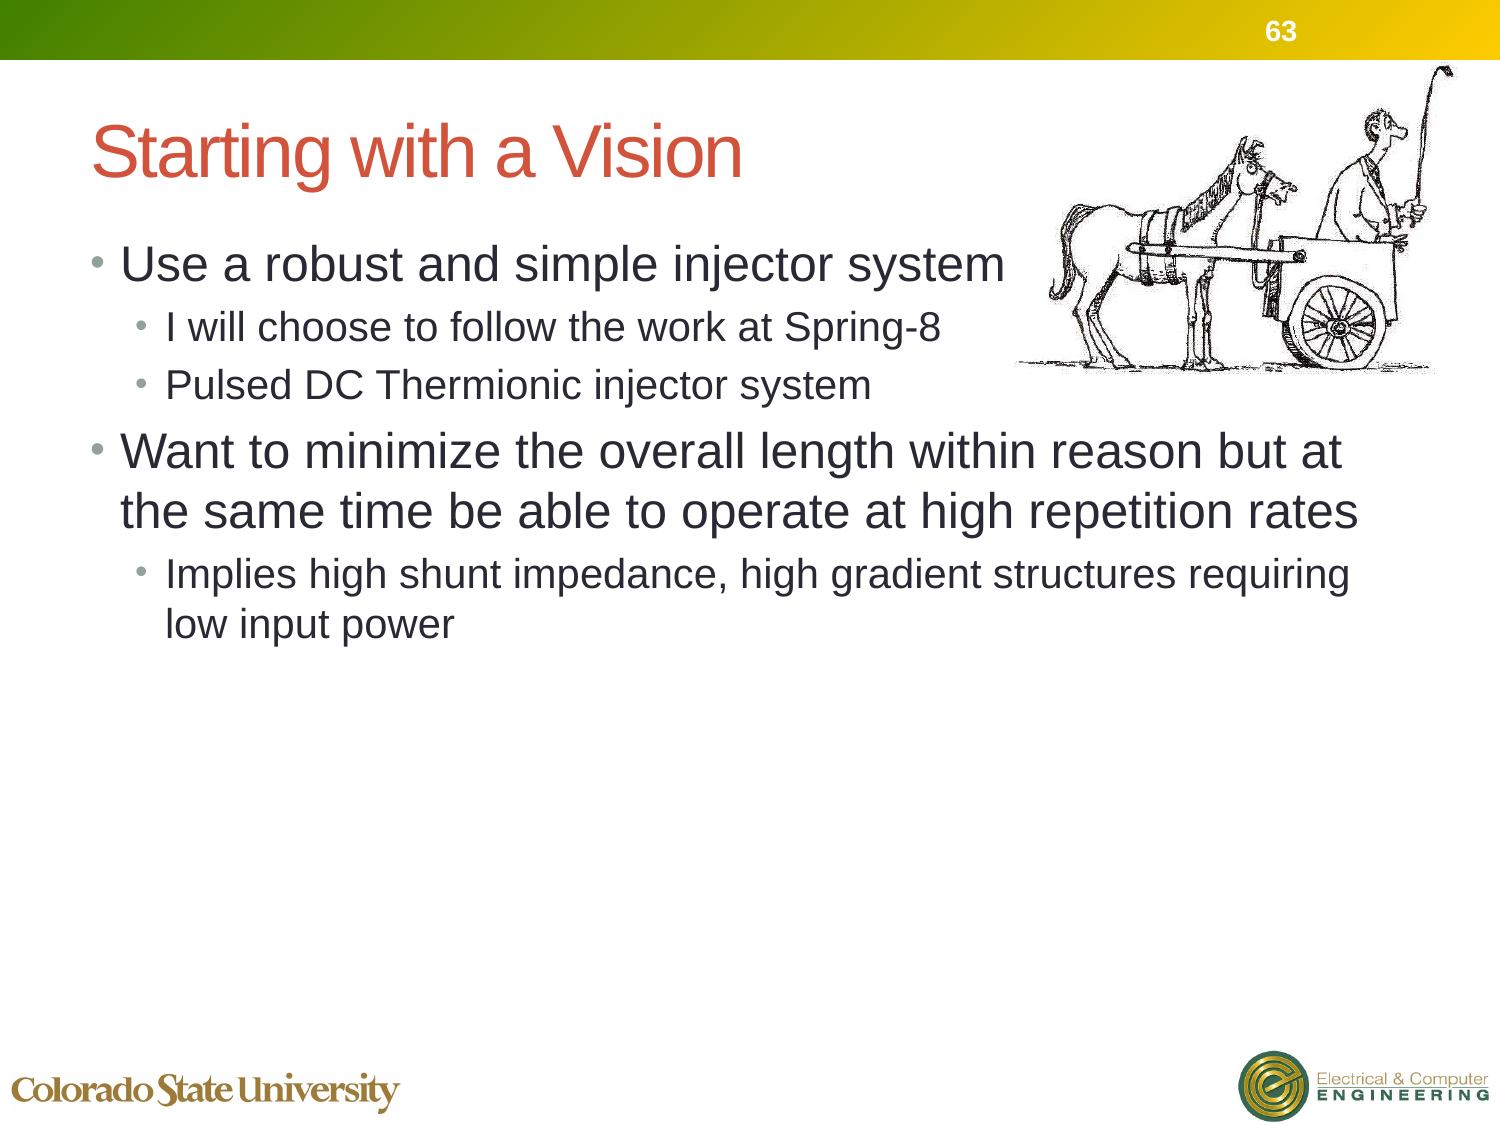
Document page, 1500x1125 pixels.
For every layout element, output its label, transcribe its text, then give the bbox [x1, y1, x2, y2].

picture [1238, 1050, 1489, 1122]
picture [1014, 59, 1496, 380]
list Use a robust and simple injector system I will choose to follow the work at Spring-8 Pulsed DC Thermionic injector system Want to minimize the overall length within reason but at the same time be able to operate at high repetition rates Implies high shunt impedance, high gradient structures requiring low input power [75, 224, 1425, 1063]
picture [11, 1072, 401, 1114]
slide_number 63 [1250, 3, 1425, 56]
title Starting with a Vision [75, 87, 1011, 209]
